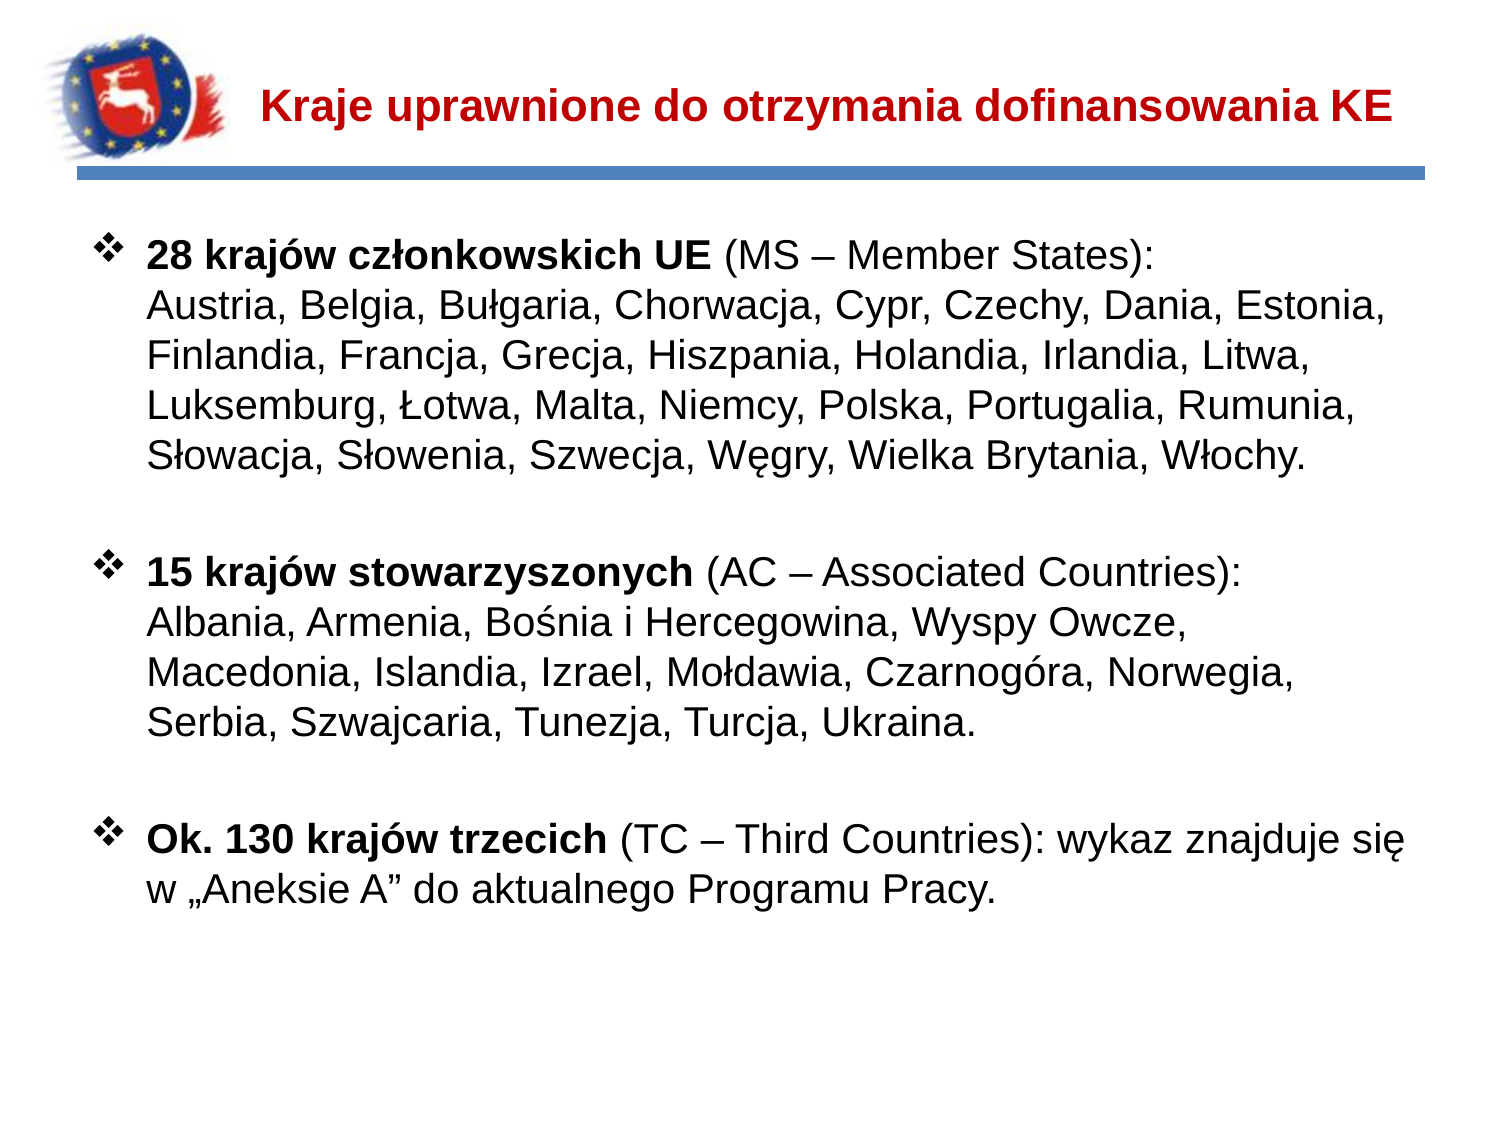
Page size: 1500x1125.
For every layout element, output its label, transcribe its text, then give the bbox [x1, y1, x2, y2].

title Kraje uprawnione do otrzymania dofinansowania KE [230, 45, 1425, 161]
picture [0, 0, 256, 194]
list 28 krajów członkowskich UE (MS – Member States): Austria, Belgia, Bułgaria, Chorwacja, Cypr, Czechy, Dania, Estonia, Finlandia, Francja, Grecja, Hiszpania, Holandia, Irlandia, Litwa, Luksemburg, Łotwa, Malta, Niemcy, Polska, Portugalia, Rumunia, Słowacja, Słowenia, Szwecja, Węgry, Wielka Brytania, Włochy. 15 krajów stowarzyszonych (AC – Associated Countries): Albania, Armenia, Bośnia i Hercegowina, Wyspy Owcze, Macedonia, Islandia, Izrael, Mołdawia, Czarnogóra, Norwegia, Serbia, Szwajcaria, Tunezja, Turcja, Ukraina. Ok. 130 krajów trzecich (TC – Third Countries): wykaz znajduje się w „Aneksie A” do aktualnego Programu Pracy. [75, 219, 1425, 1005]
